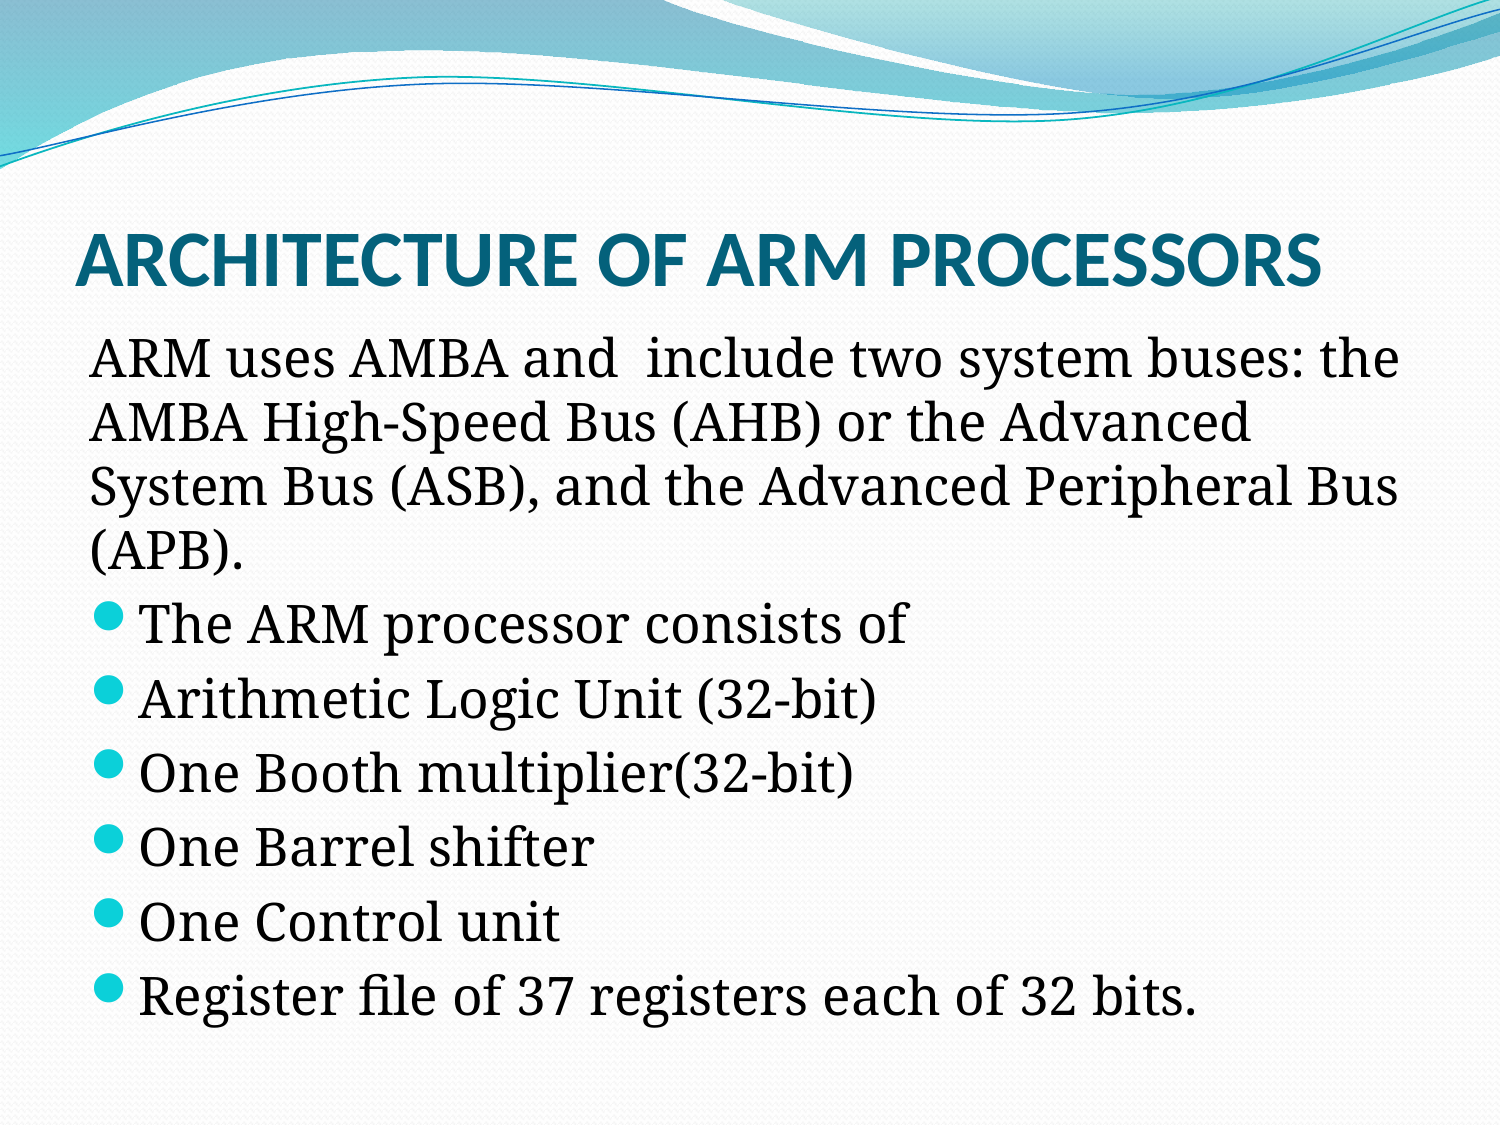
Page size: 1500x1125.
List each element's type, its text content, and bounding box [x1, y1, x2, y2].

list ARM uses AMBA and include two system buses: the AMBA High-Speed Bus (AHB) or the Advanced System Bus (ASB), and the Advanced Peripheral Bus (APB). The ARM processor consists of Arithmetic Logic Unit (32-bit) One Booth multiplier(32-bit) One Barrel shifter One Control unit Register file of 37 registers each of 32 bits. [75, 317, 1425, 1038]
title ARCHITECTURE OF ARM PROCESSORS [75, 115, 1425, 303]
